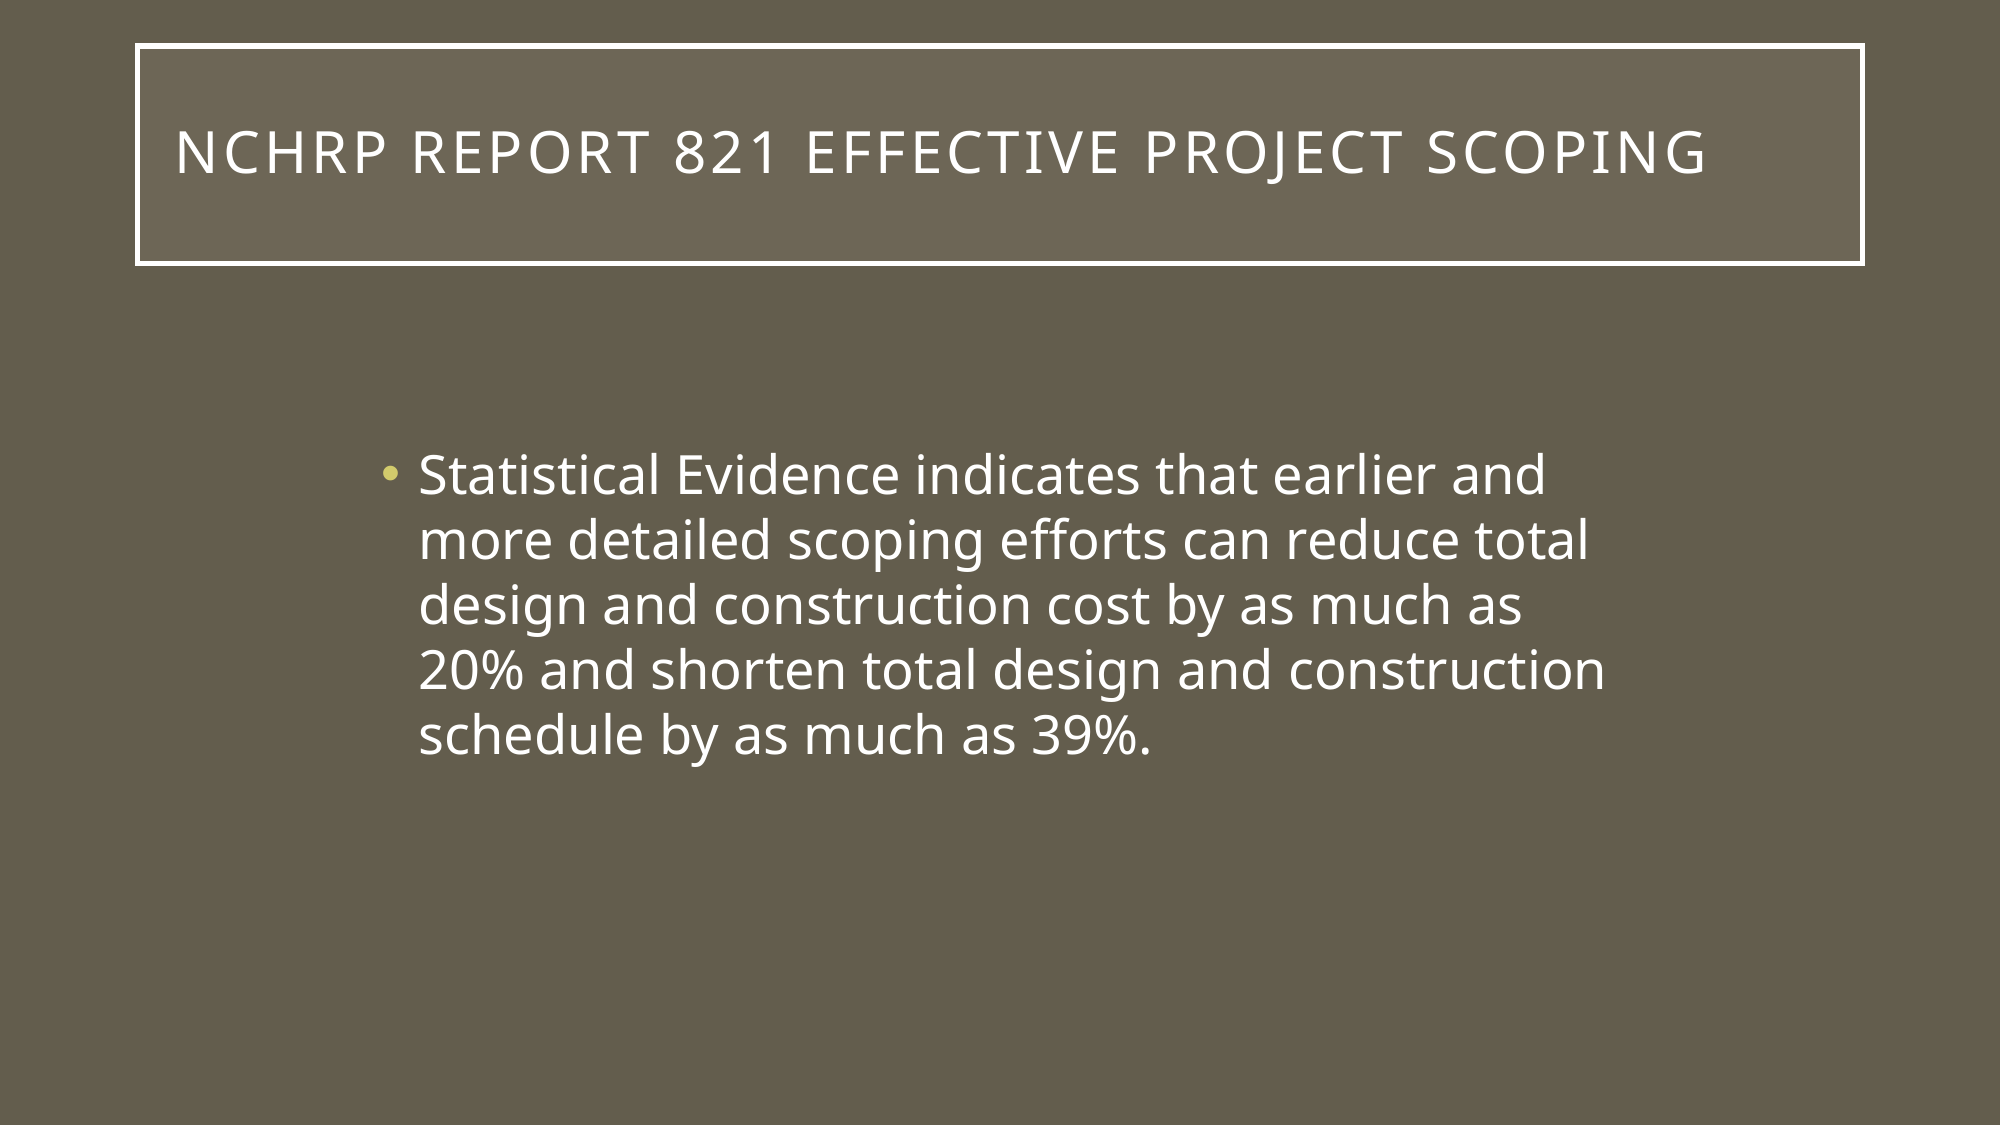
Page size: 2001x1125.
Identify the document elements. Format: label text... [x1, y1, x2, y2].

title NCHRP Report 821 Effective Project Scoping [135, 43, 1865, 266]
list Statistical Evidence indicates that earlier and more detailed scoping efforts can reduce total design and construction cost by as much as 20% and shorten total design and construction schedule by as much as 39%. [366, 432, 1634, 942]
